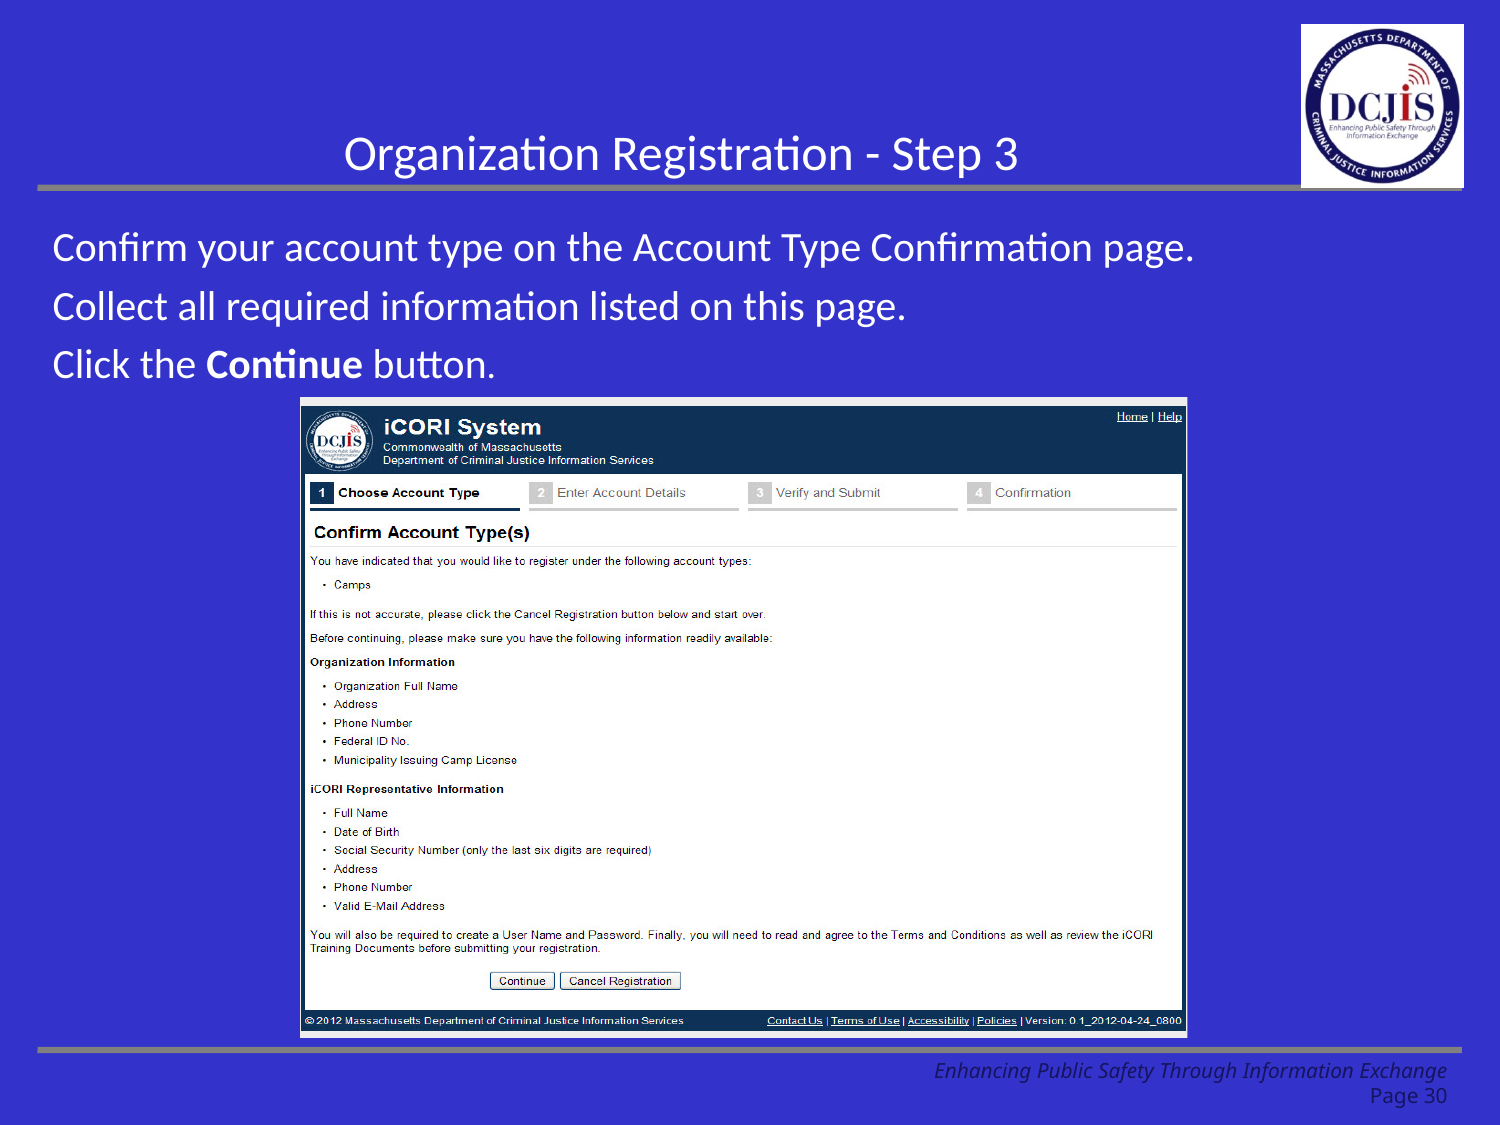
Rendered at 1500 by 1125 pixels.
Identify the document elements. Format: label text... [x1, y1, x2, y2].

picture [299, 397, 1188, 1038]
slide_number Page 30 [1149, 1074, 1463, 1113]
footer Enhancing Public Safety Through Information Exchange [737, 1049, 1463, 1088]
picture [1313, 24, 1464, 188]
list Confirm your account type on the Account Type Confirmation page. Collect all required information listed on this page. Click the Continue button. [37, 212, 1463, 1026]
title Organization Registration - Step 3 [49, 0, 1313, 188]
